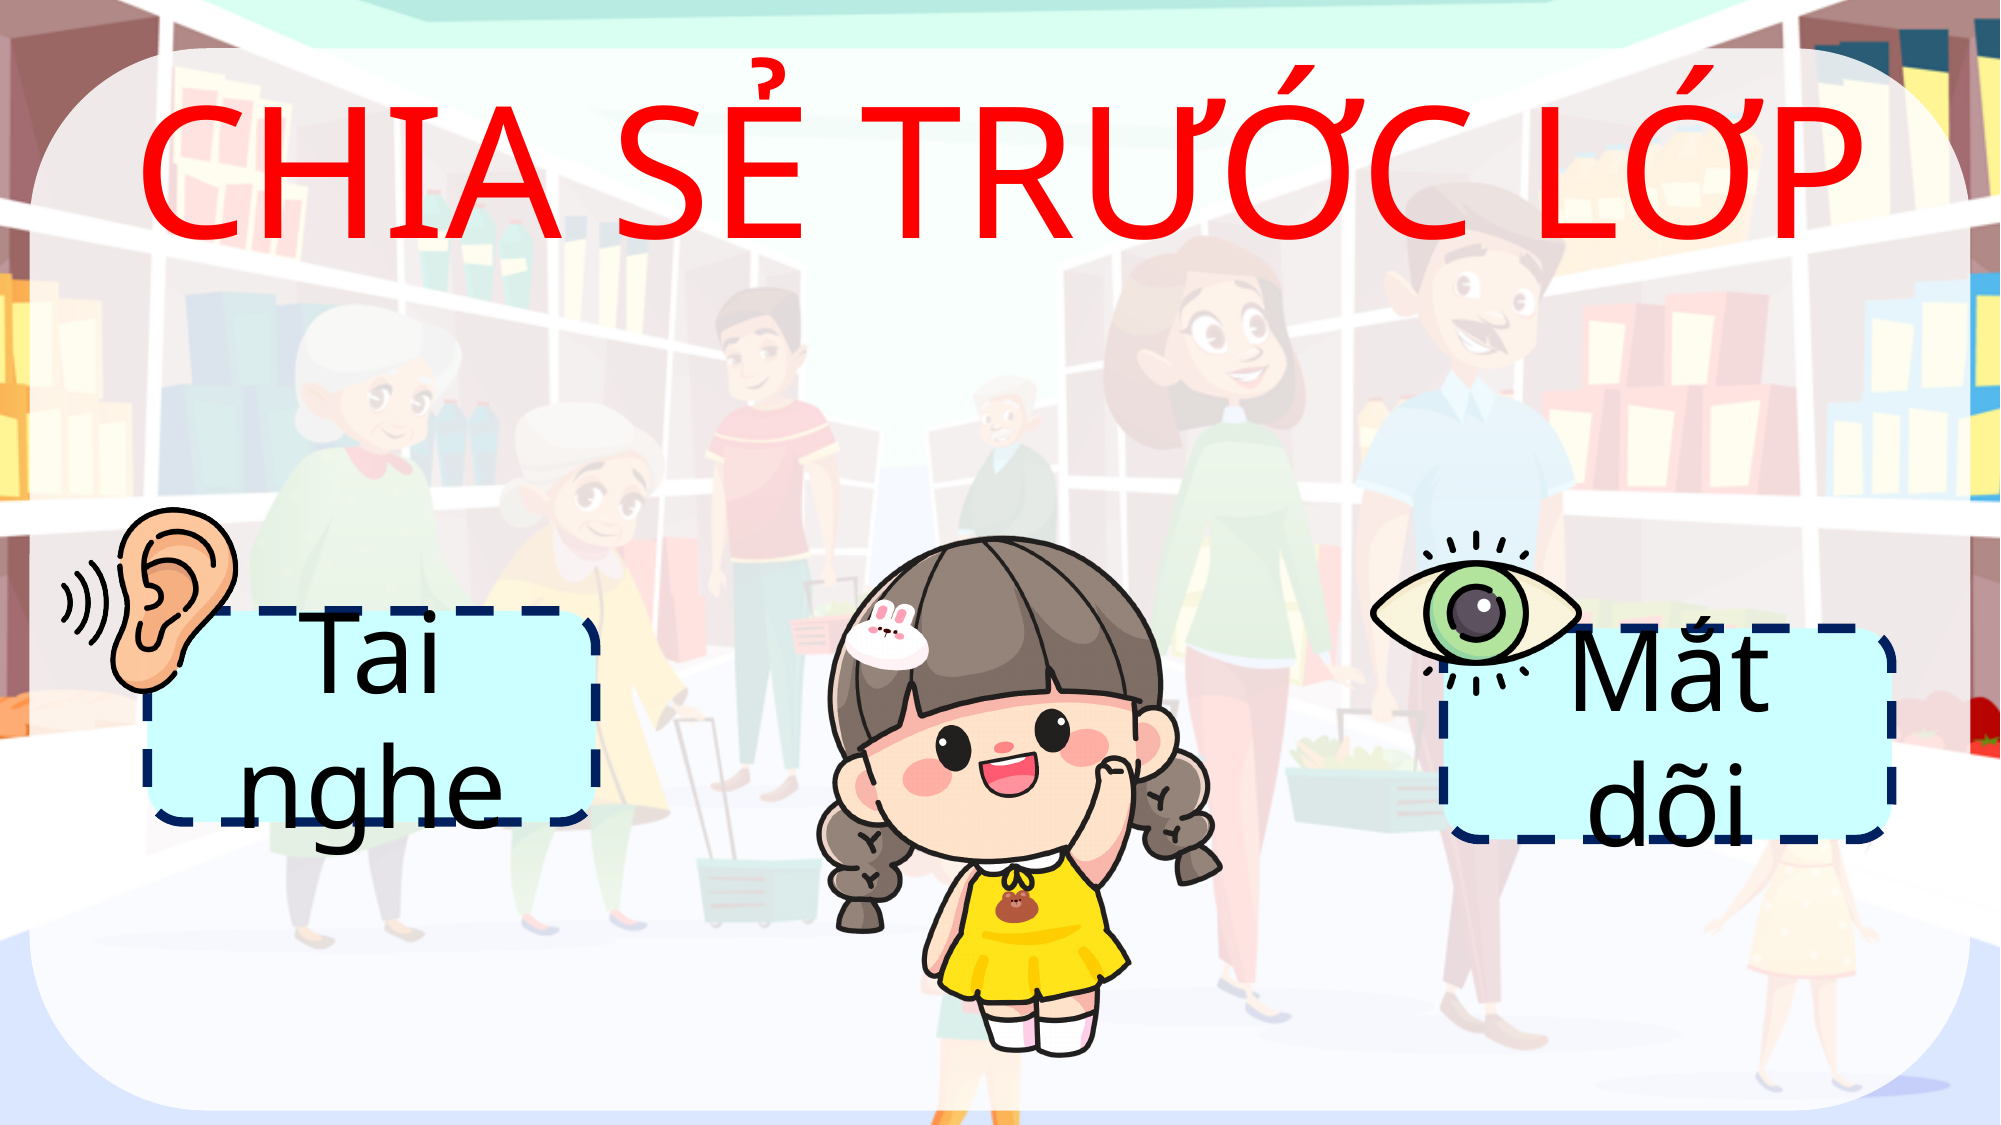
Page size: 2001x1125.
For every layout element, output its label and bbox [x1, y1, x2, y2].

text_box [1369, 507, 1893, 840]
picture [0, 0, 2000, 1125]
text_box [55, 507, 597, 823]
